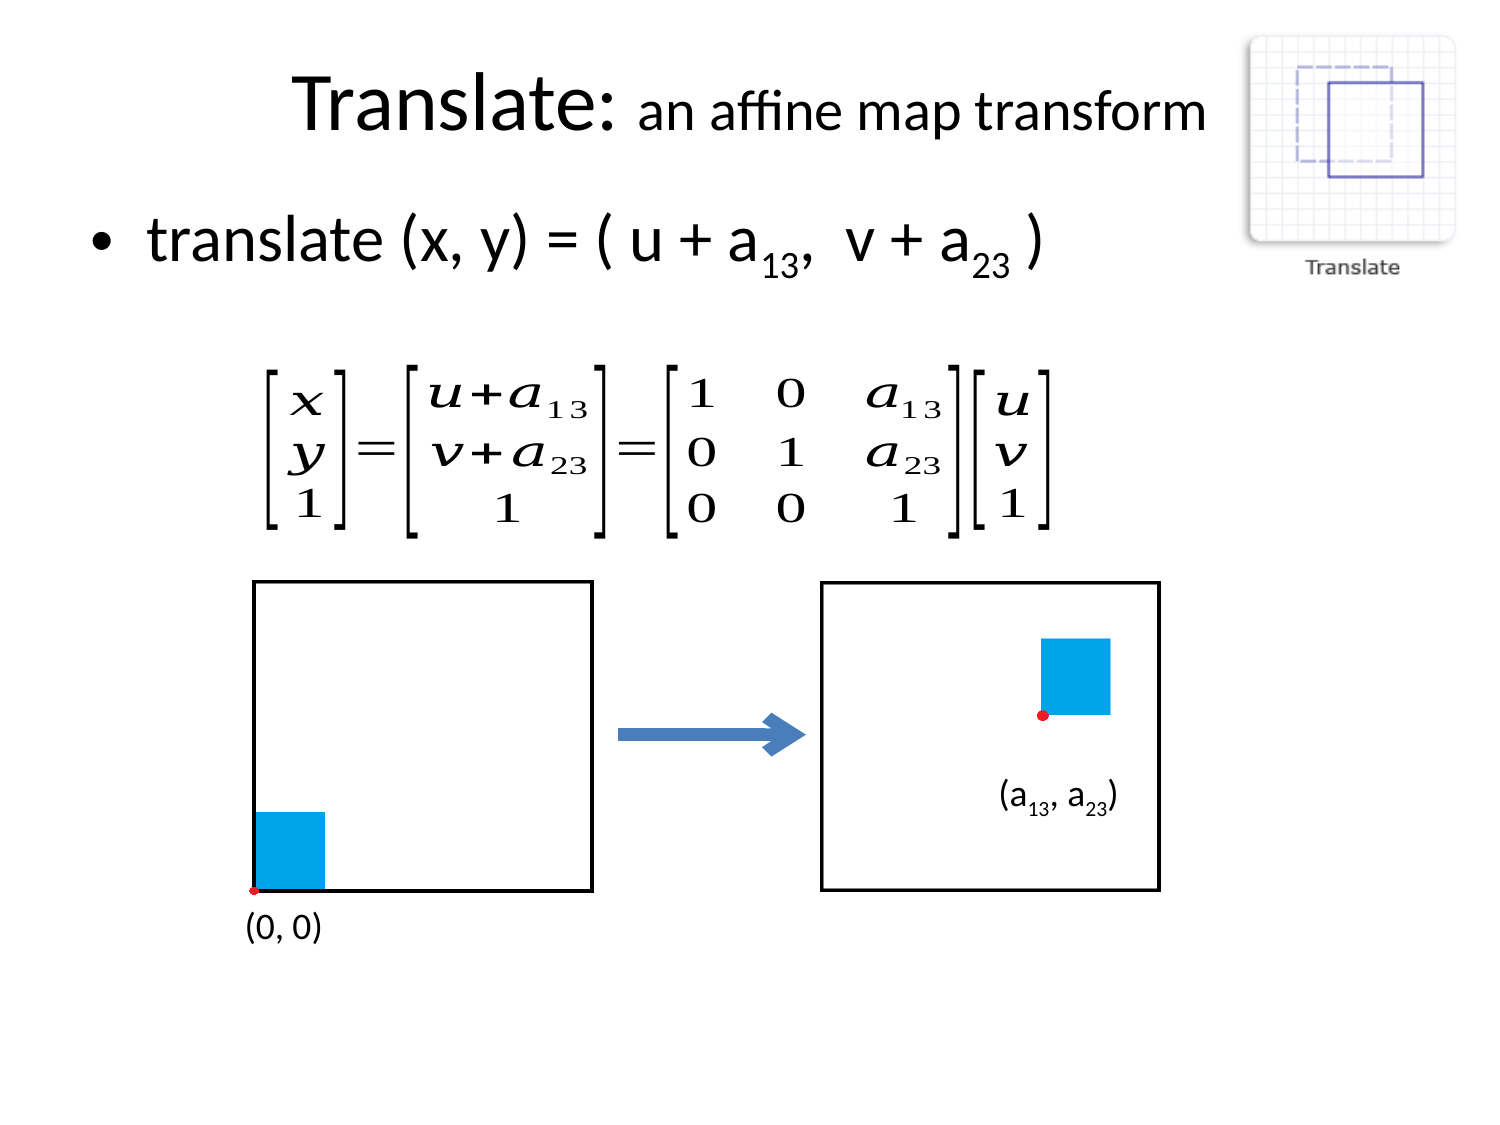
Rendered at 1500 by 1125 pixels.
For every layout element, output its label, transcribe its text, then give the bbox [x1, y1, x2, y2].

text_box (0, 0) [229, 895, 338, 955]
picture [1208, 6, 1497, 306]
list translate (x, y) = ( u + a13, v + a23 ) [75, 187, 1203, 288]
picture [817, 578, 1166, 896]
title Translate: an affine map transform [75, 45, 1203, 150]
picture [248, 577, 598, 897]
